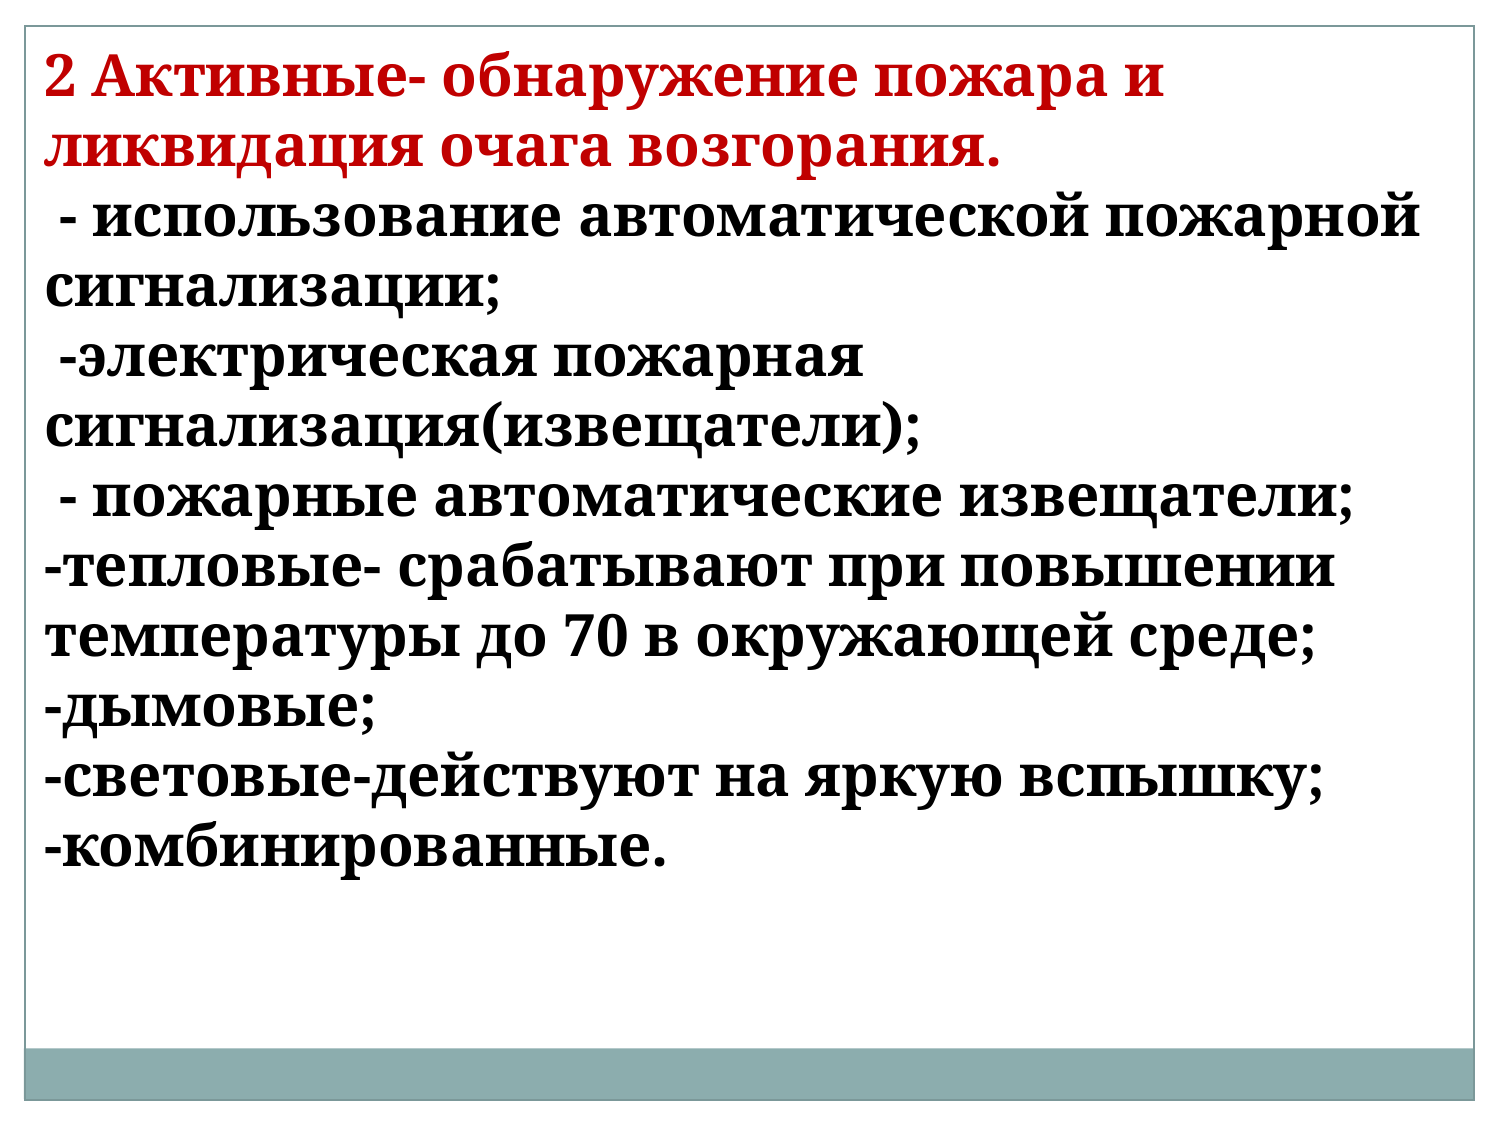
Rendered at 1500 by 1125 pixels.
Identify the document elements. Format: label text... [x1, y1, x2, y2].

text_box 2 Активные- обнаружение пожара и ликвидация очага возгорания. - использование автоматической пожарной сигнализации; -электрическая пожарная сигнализация(извещатели); - пожарные автоматические извещатели; -тепловые- срабатывают при повышении температуры до 70 в окружающей среде; -дымовые; -световые-действуют на яркую вспышку; -комбинированные. [29, 30, 1500, 886]
